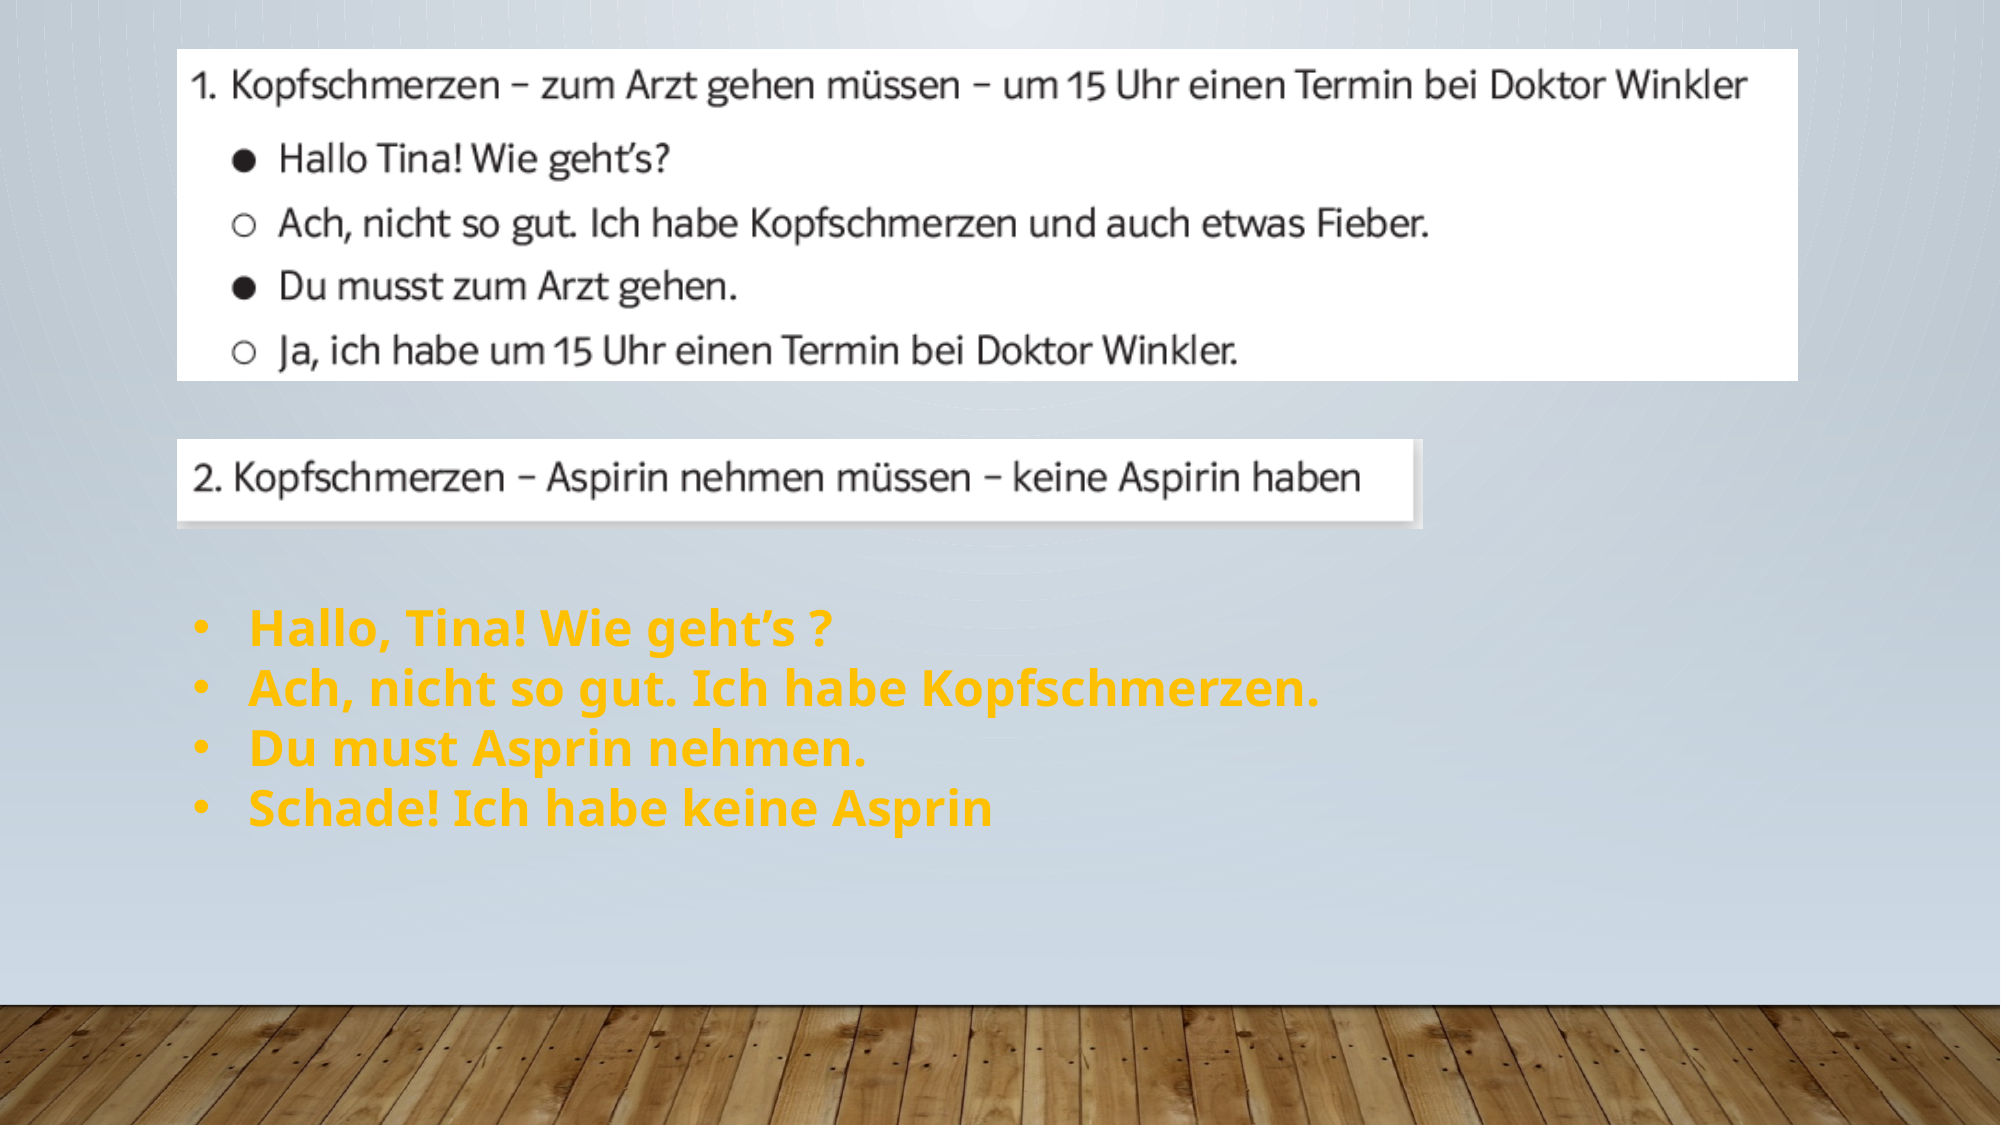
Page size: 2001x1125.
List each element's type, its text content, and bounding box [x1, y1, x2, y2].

picture [177, 438, 1423, 529]
picture [177, 49, 1798, 381]
picture [0, 1005, 2000, 1125]
text_box Hallo, Tina! Wie geht’s ? Ach, nicht so gut. Ich habe Kopfschmerzen. Du must Asprin nehmen. Schade! Ich habe keine Asprin [177, 589, 1608, 844]
